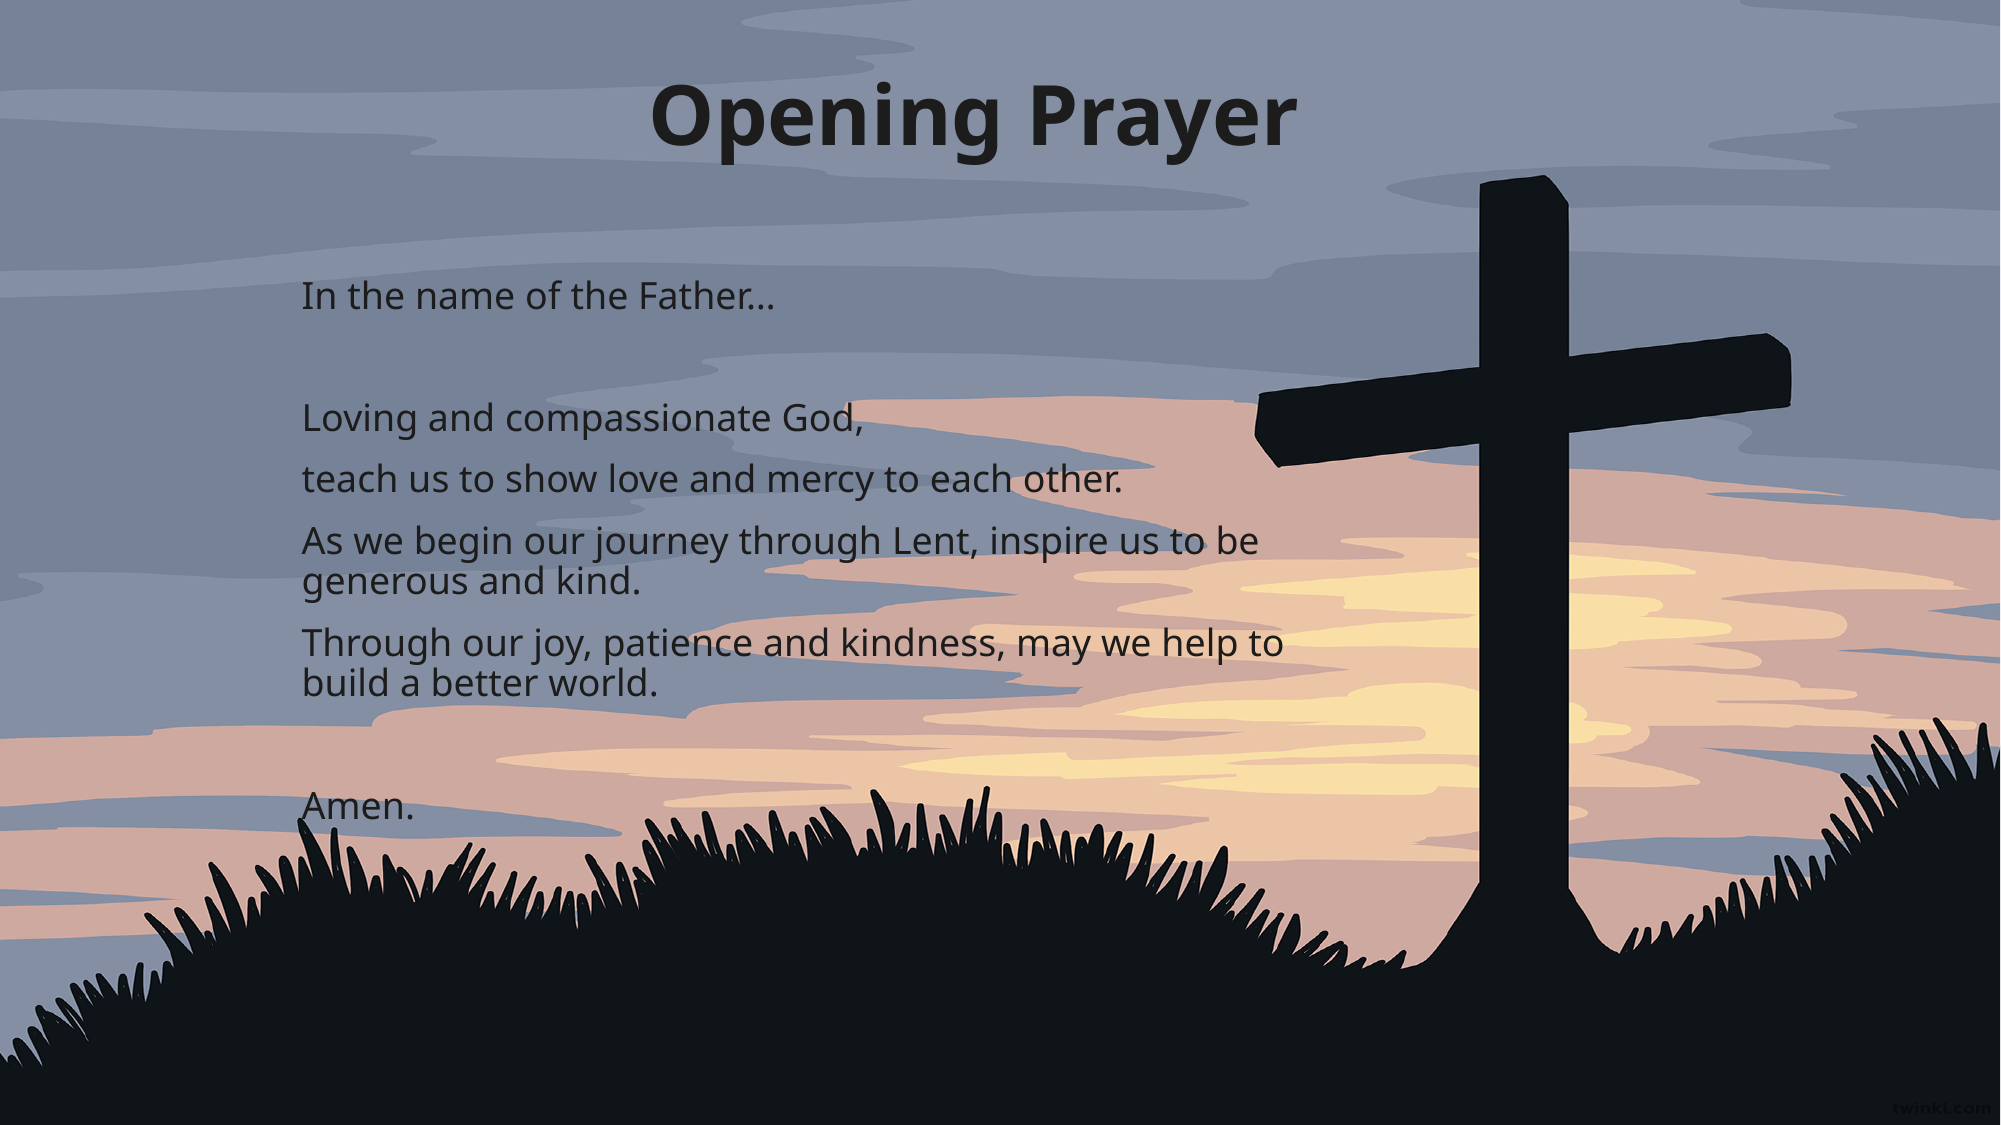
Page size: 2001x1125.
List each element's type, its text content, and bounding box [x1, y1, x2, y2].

title Opening Prayer [303, 22, 1646, 215]
list In the name of the Father… Loving and compassionate God, teach us to show love and mercy to each other. As we begin our journey through Lent, inspire us to be generous and kind. Through our joy, patience and kindness, may we help to build a better world. Amen. [258, 233, 1343, 923]
picture [0, 0, 2001, 1125]
